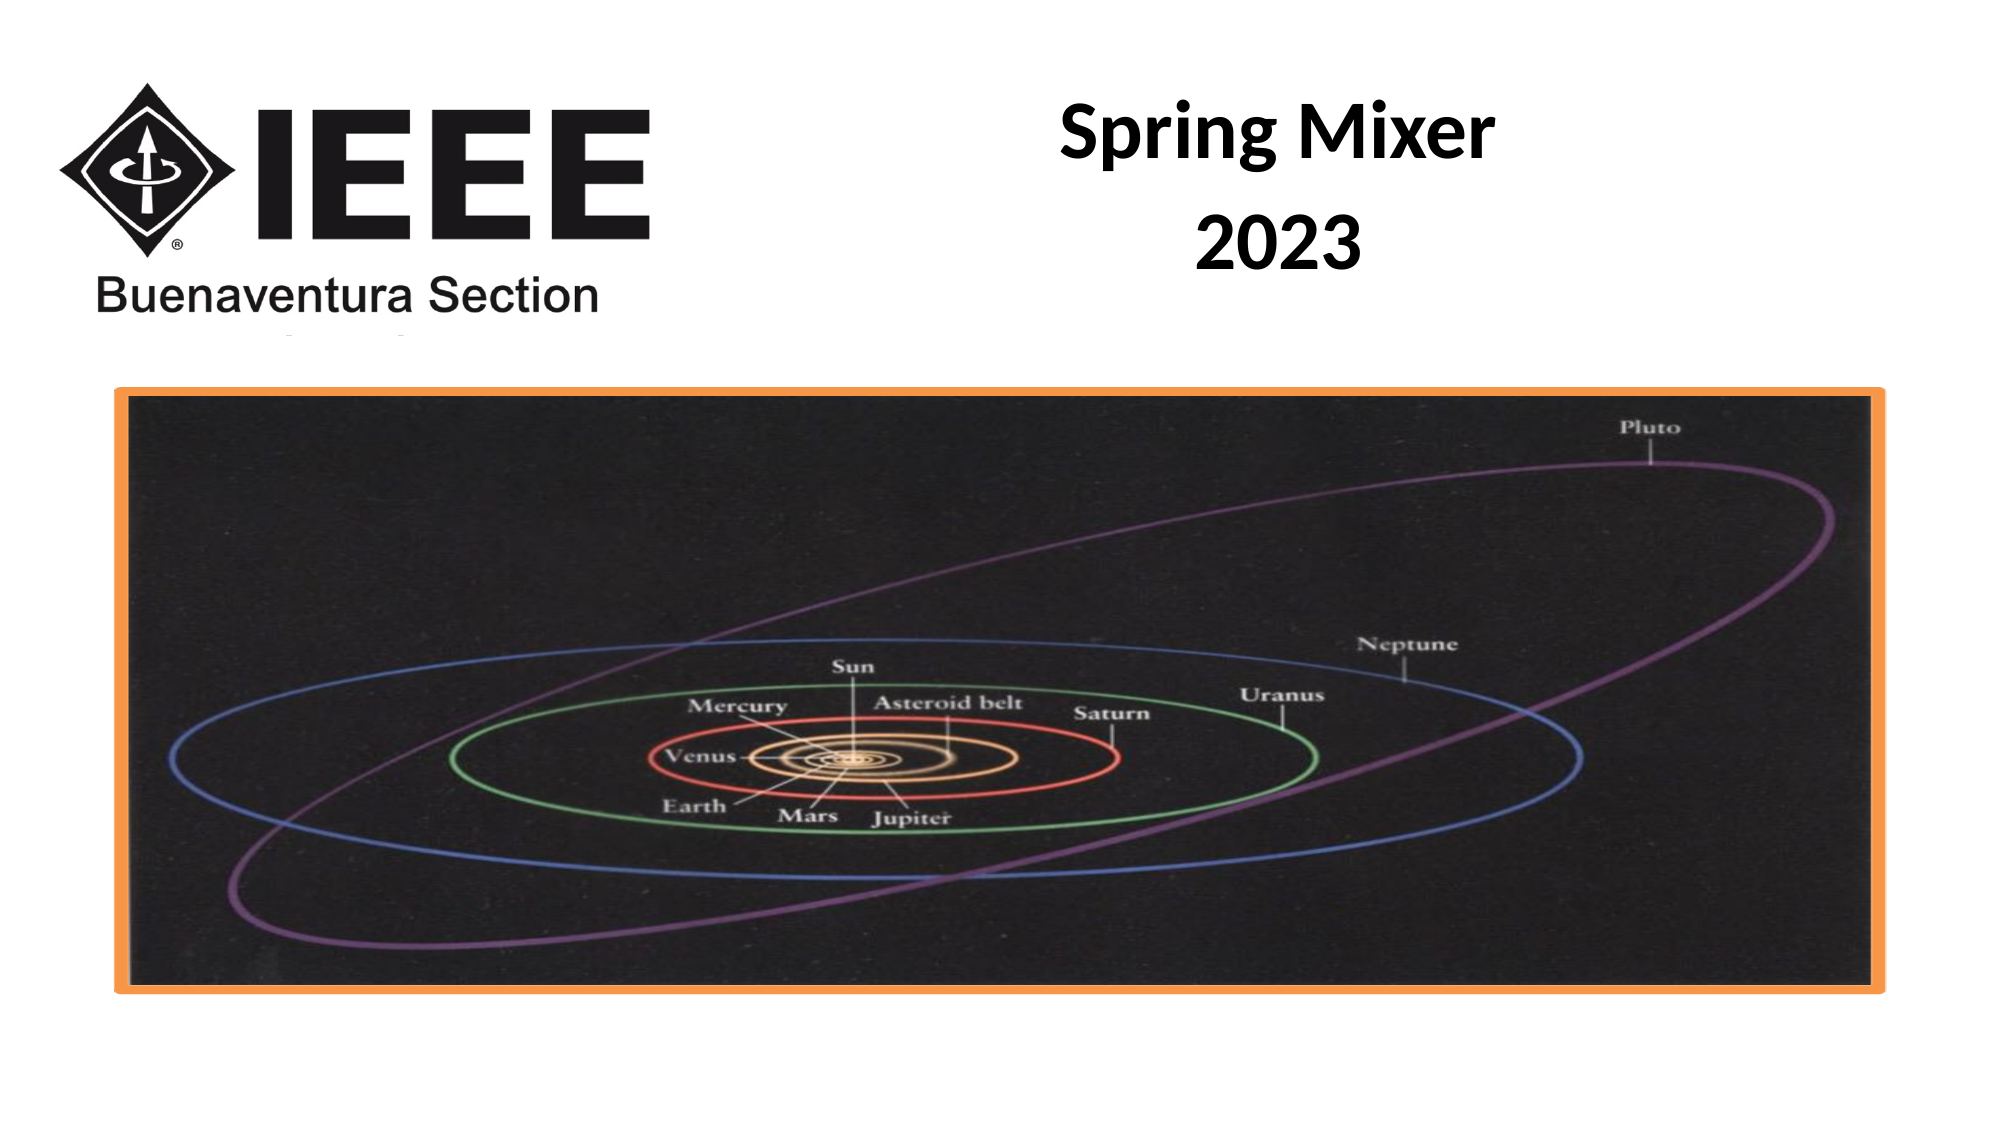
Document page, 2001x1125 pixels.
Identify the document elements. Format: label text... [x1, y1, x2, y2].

picture [29, 63, 678, 336]
picture [113, 386, 1887, 995]
subtitle Spring Mixer 2023 [924, 79, 1633, 352]
